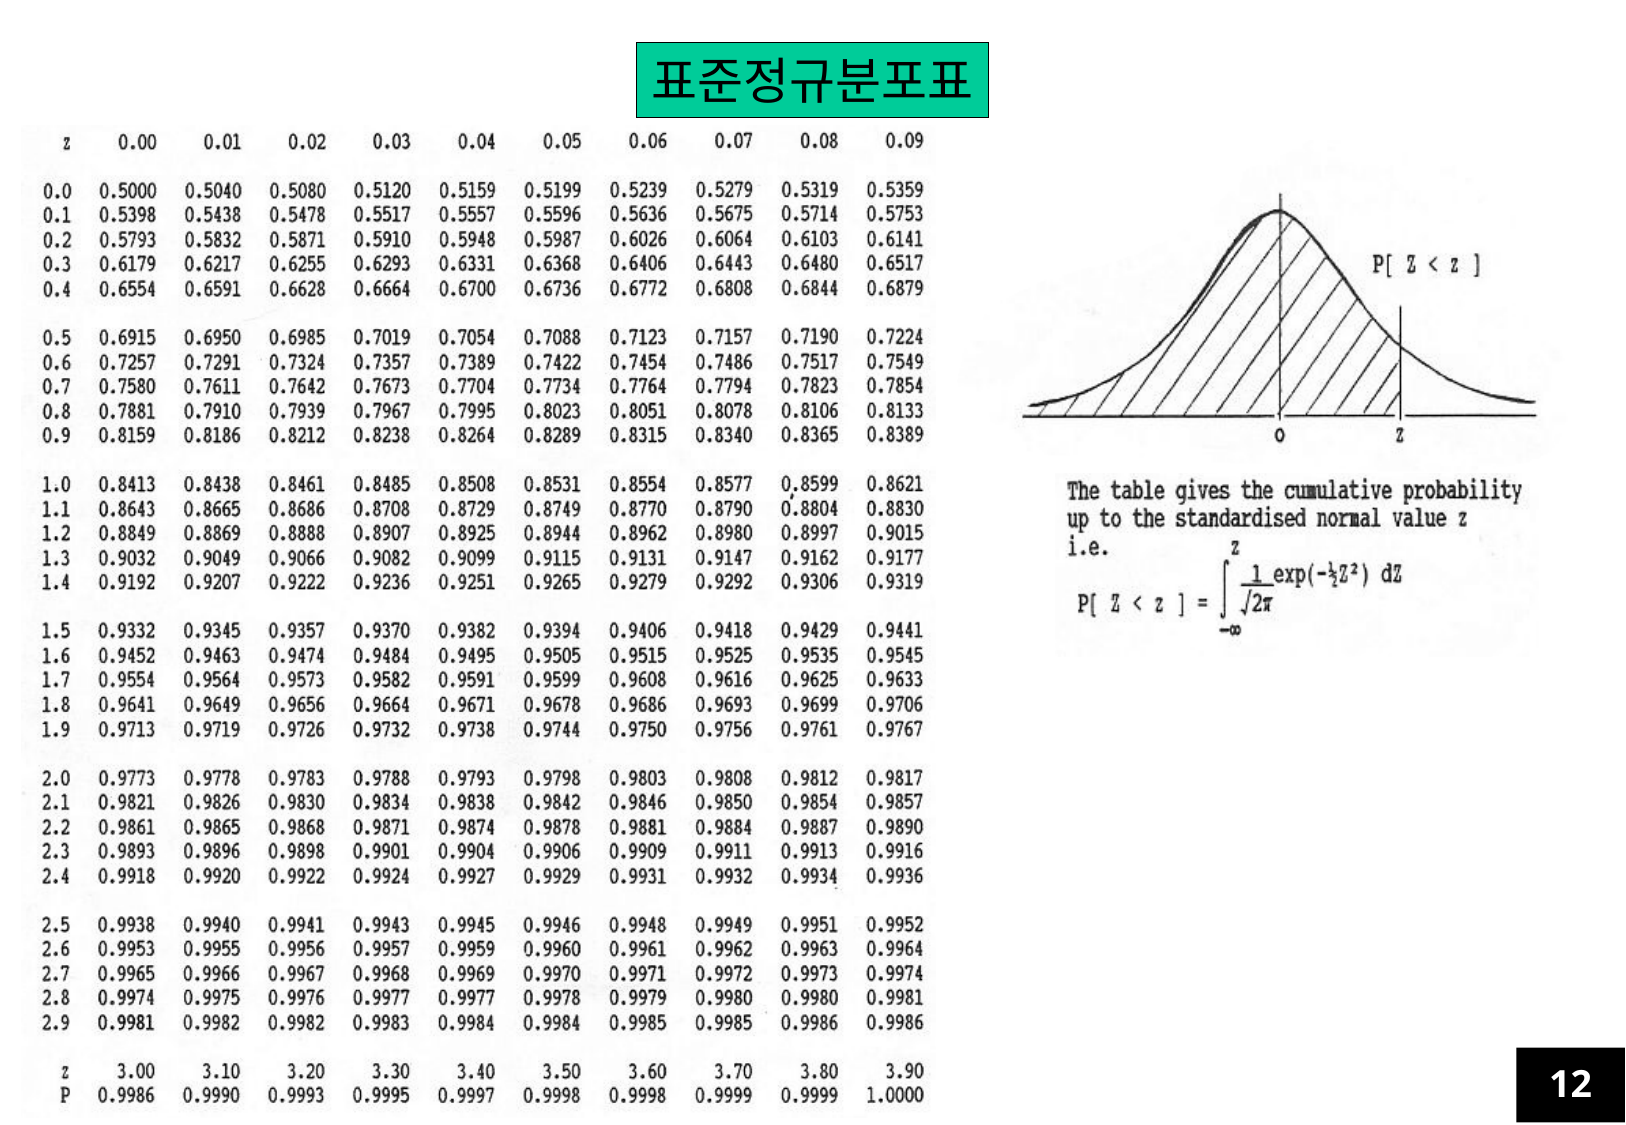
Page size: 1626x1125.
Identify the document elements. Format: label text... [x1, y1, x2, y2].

text_box 표준정규분포표 [636, 42, 989, 118]
picture [20, 125, 937, 1119]
slide_number 12 [1516, 1047, 1625, 1123]
picture [957, 136, 1569, 658]
